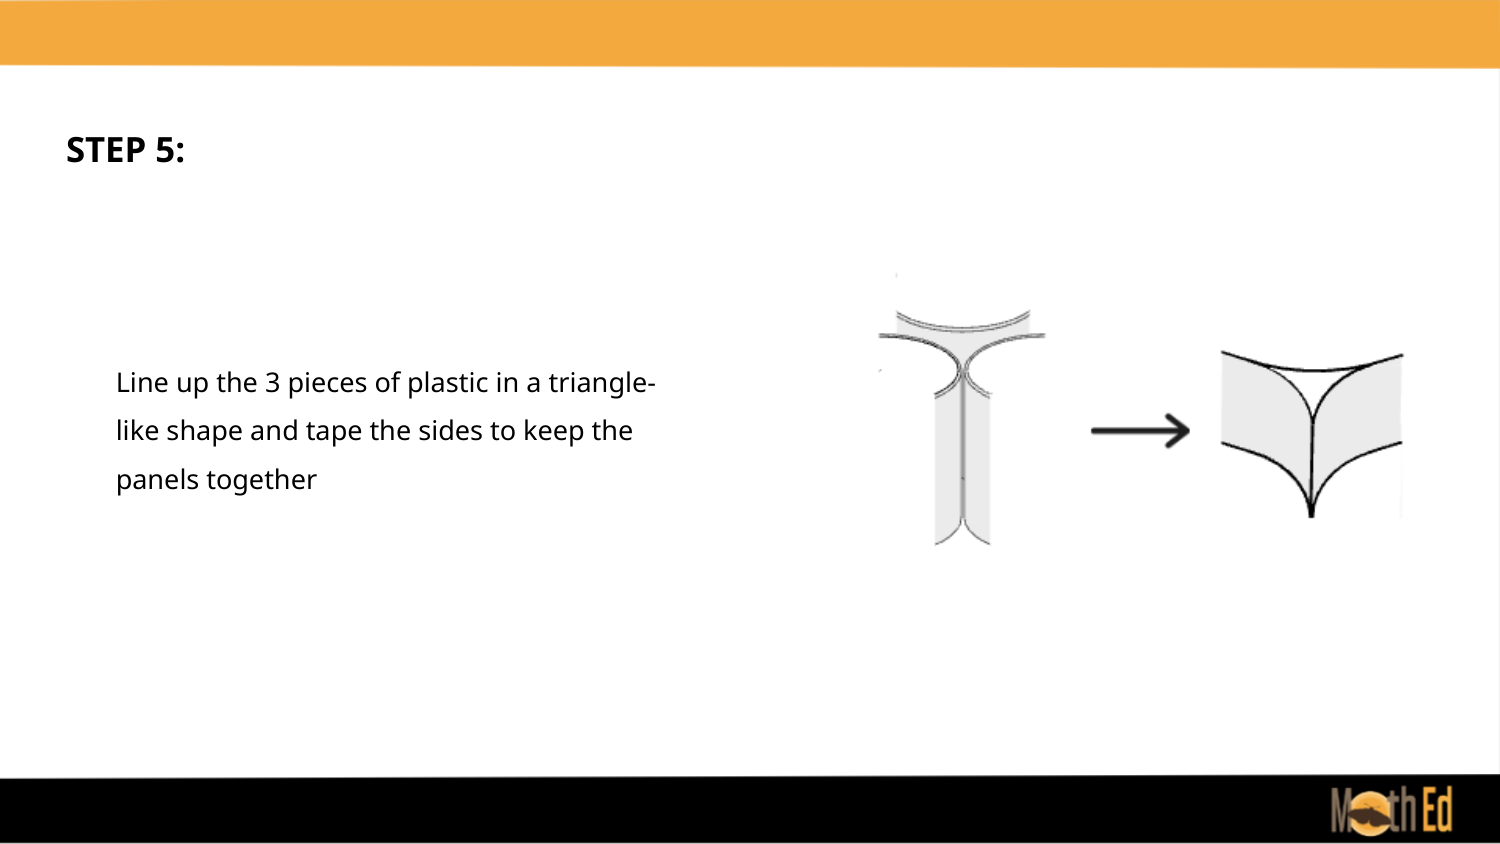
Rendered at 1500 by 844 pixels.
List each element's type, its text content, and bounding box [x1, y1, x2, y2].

list STEP 5: [51, 106, 1449, 185]
text_box Line up the 3 pieces of plastic in a triangle-like shape and tape the sides to keep the panels together [100, 242, 710, 602]
picture [0, 0, 1500, 844]
